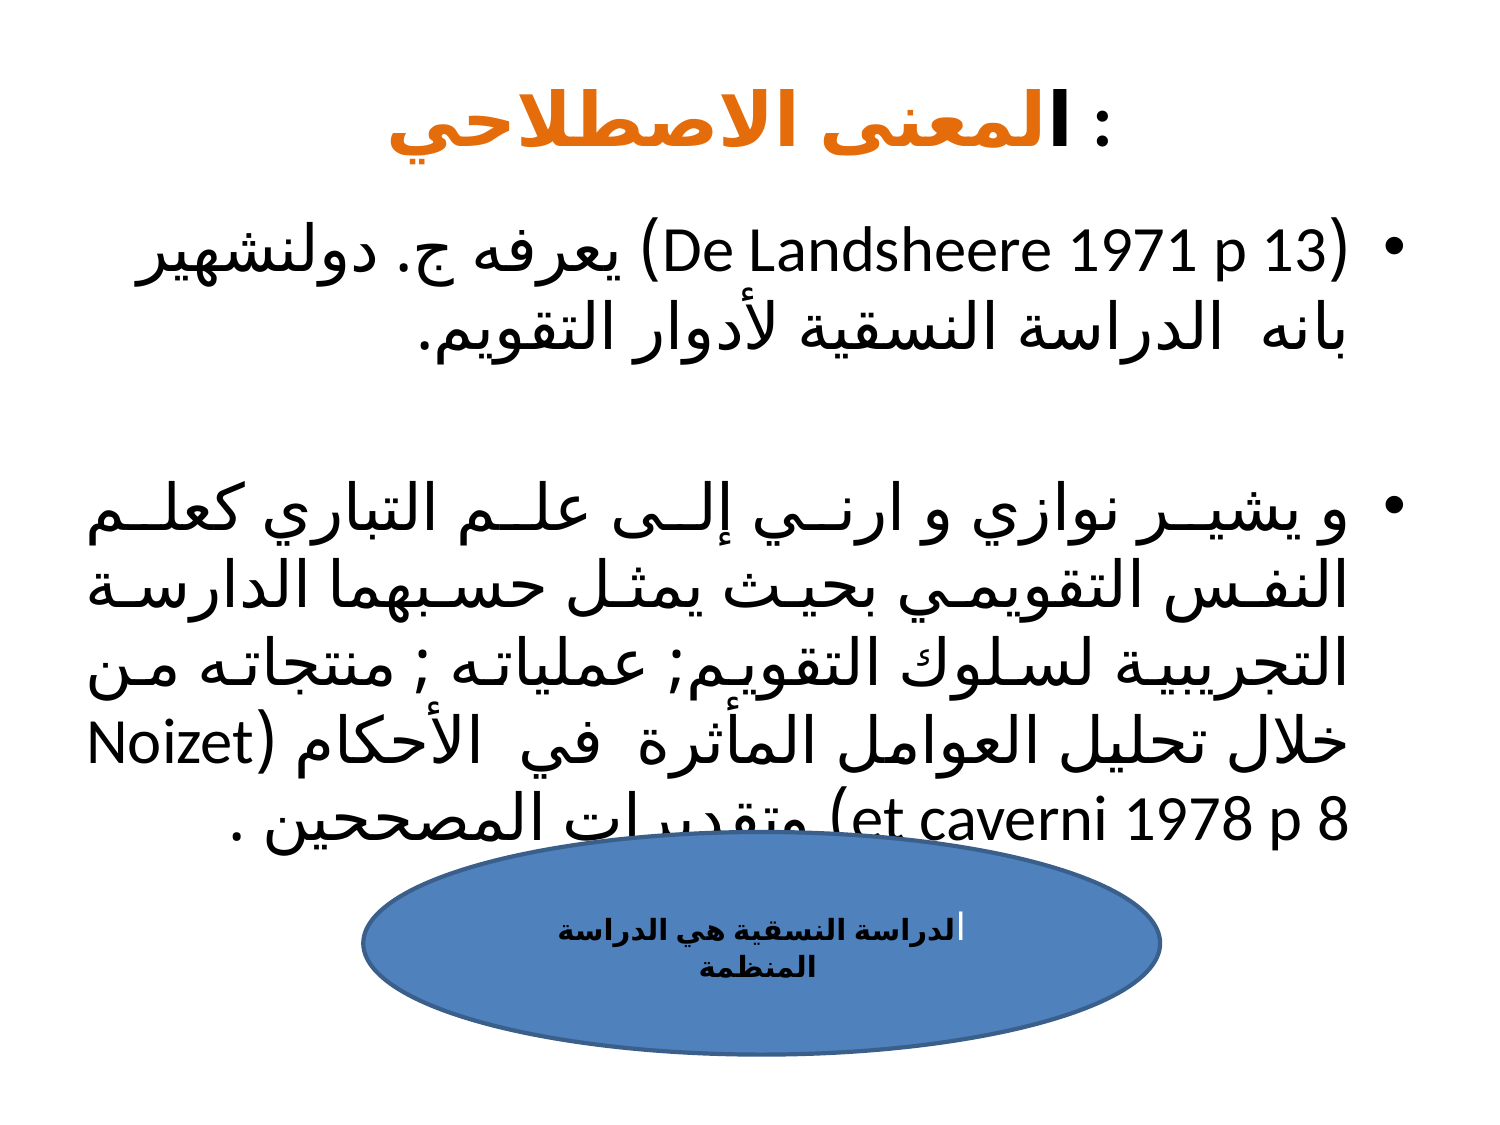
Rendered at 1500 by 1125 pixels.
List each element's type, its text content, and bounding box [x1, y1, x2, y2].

text_box الدراسة النسقية هي الدراسة المنظمة [361, 829, 1163, 1057]
title المعنى الاصطلاحي : [75, 45, 1425, 233]
list (De Landsheere 1971 p 13) يعرفه ج. دولنشهير بانه الدراسة النسقية لأدوار التقويم. و يشير نوازي و ارني إلى علم التباري كعلم النفس التقويمي بحيث يمثل حسبهما الدارسة التجريبية لسلوك التقويم; عملياته ; منتجاته من خلال تحليل العوامل المأثرة في الأحكام (Noizet et caverni 1978 p 8) وتقديرات المصححين . [70, 199, 1421, 942]
